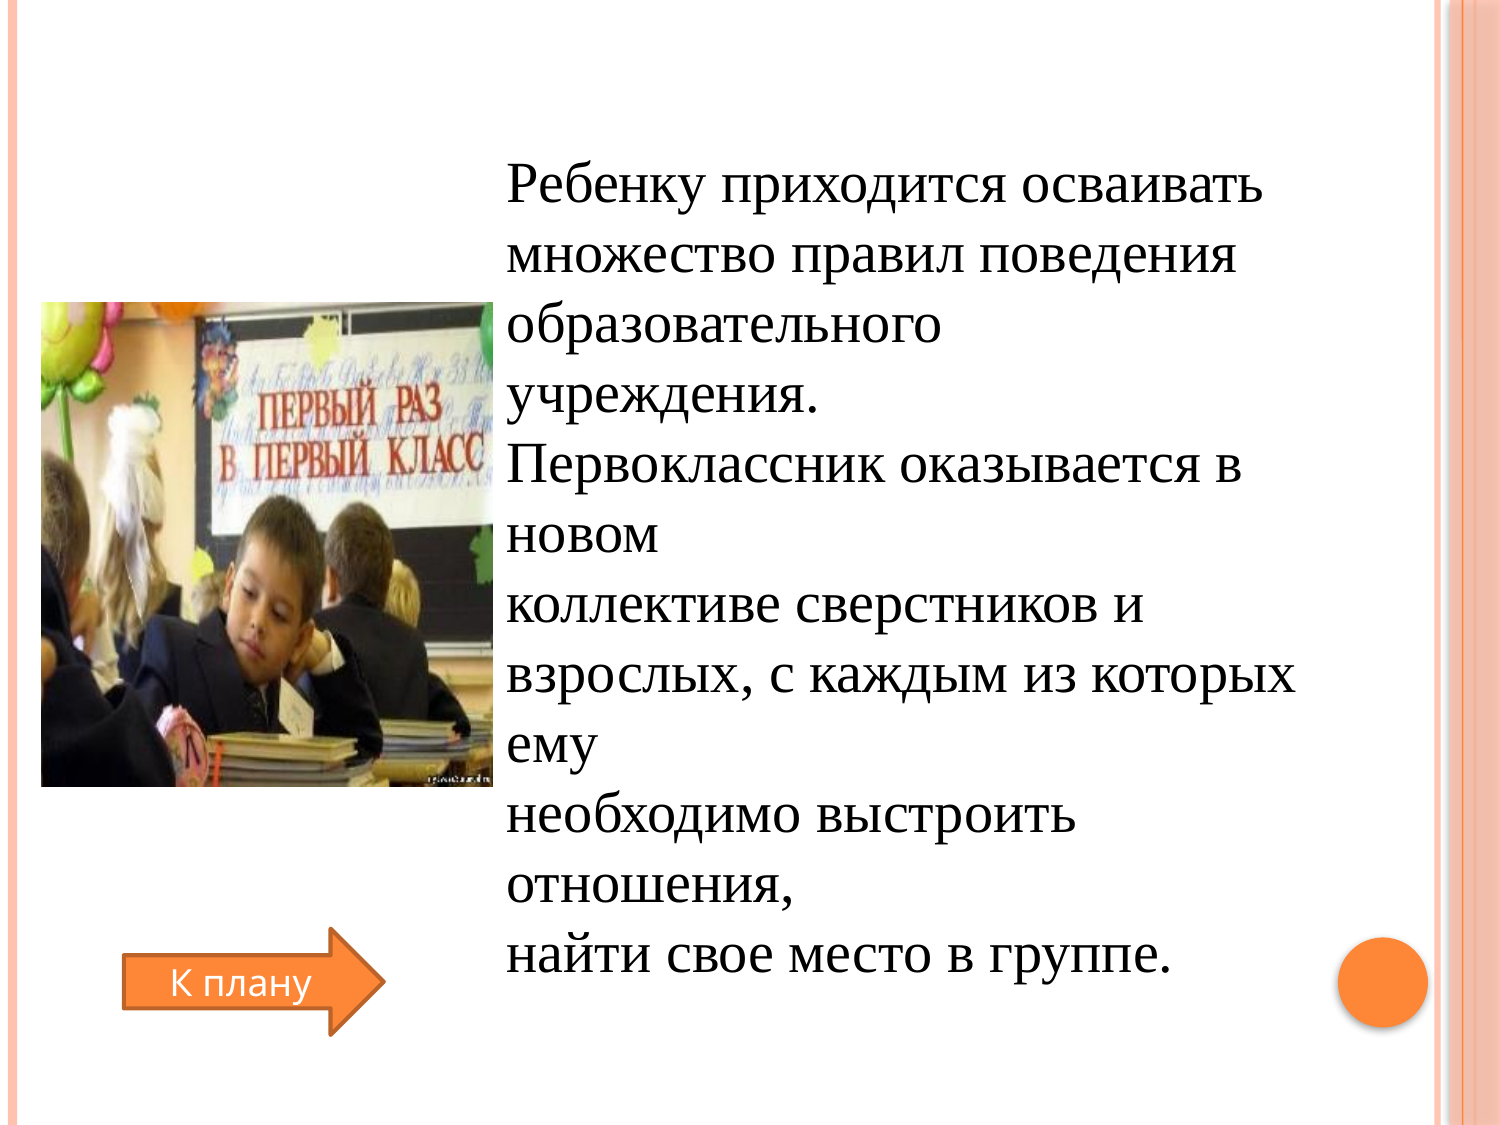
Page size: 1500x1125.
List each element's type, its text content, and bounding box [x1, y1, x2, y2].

text_box Ребенку приходится осваивать множество правил поведения образовательного учреждения. Первоклассник оказывается в новом коллективе сверстников и взрослых, с каждым из которых ему необходимо выстроить отношения, найти свое место в группе. [492, 137, 1372, 992]
text_box К плану [121, 926, 386, 1037]
picture [41, 302, 493, 788]
